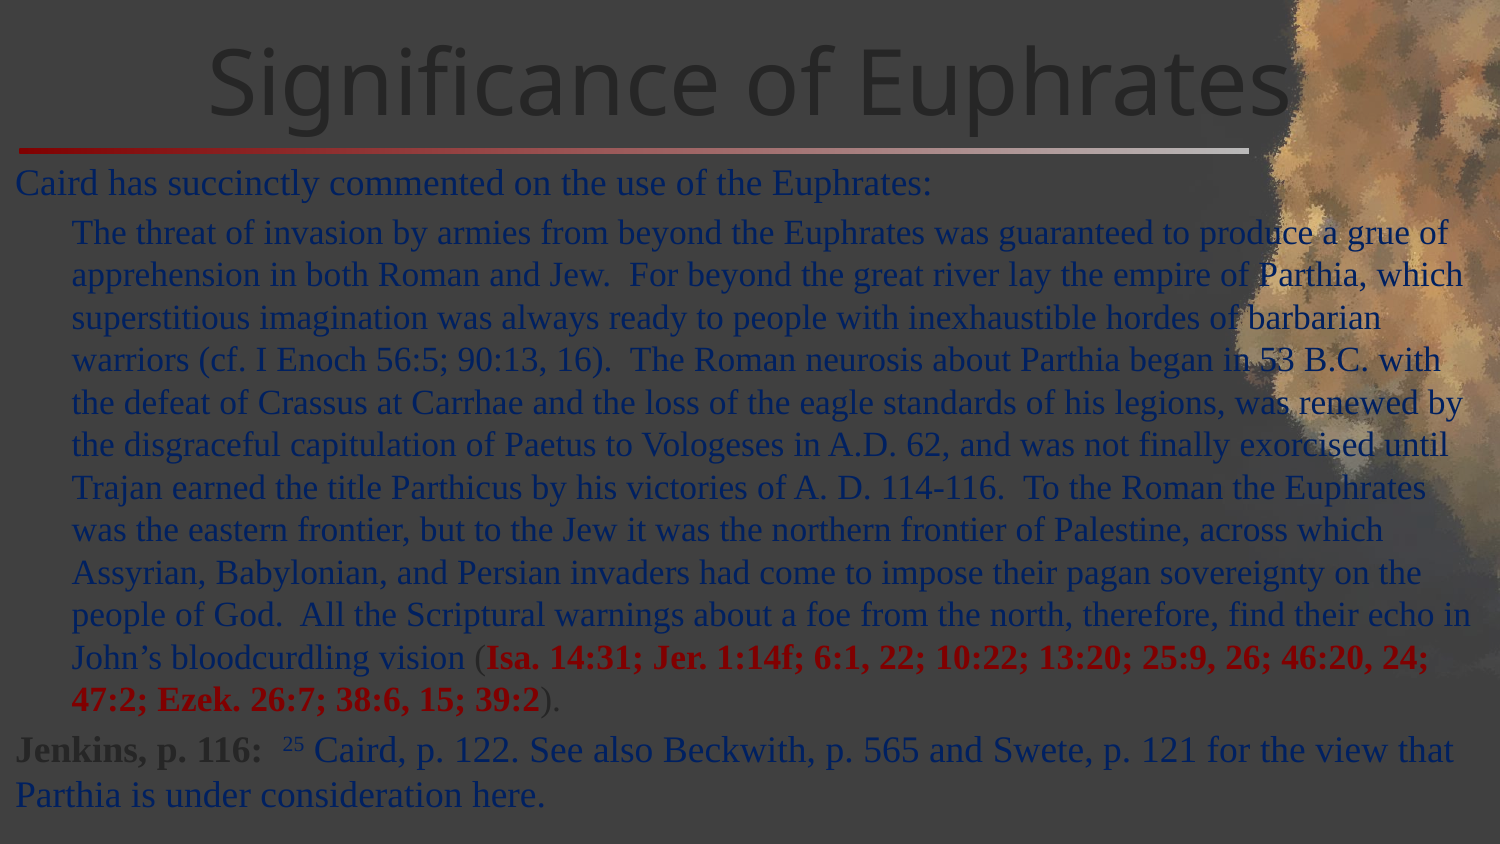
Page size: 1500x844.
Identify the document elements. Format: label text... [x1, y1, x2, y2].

title Significance of Euphrates [7, 7, 1493, 150]
list Caird has succinctly commented on the use of the Euphrates: The threat of invasion by armies from beyond the Euphrates was guaranteed to produce a grue of apprehension in both Roman and Jew. For beyond the great river lay the empire of Parthia, which superstitious imagination was always ready to people with inexhaustible hordes of barbarian warriors (cf. I Enoch 56:5; 90:13, 16). The Roman neurosis about Parthia began in 53 B.C. with the defeat of Crassus at Carrhae and the loss of the eagle standards of his legions, was renewed by the disgraceful capitulation of Paetus to Vologeses in A.D. 62, and was not finally exorcised until Trajan earned the title Parthicus by his victories of A. D. 114-116. To the Roman the Euphrates was the eastern frontier, but to the Jew it was the northern frontier of Palestine, across which Assyrian, Babylonian, and Persian invaders had come to impose their pagan sovereignty on the people of God. All the Scriptural warnings about a foe from the north, therefore, find their echo in John’s bloodcurdling vision (Isa. 14:31; Jer. 1:14f; 6:1, 22; 10:22; 13:20; 25:9, 26; 46:20, 24; 47:2; Ezek. 26:7; 38:6, 15; 39:2). Jenkins, p. 116: 25 Caird, p. 122. See also Beckwith, p. 565 and Swete, p. 121 for the view that Parthia is under consideration here. [7, 150, 1493, 830]
